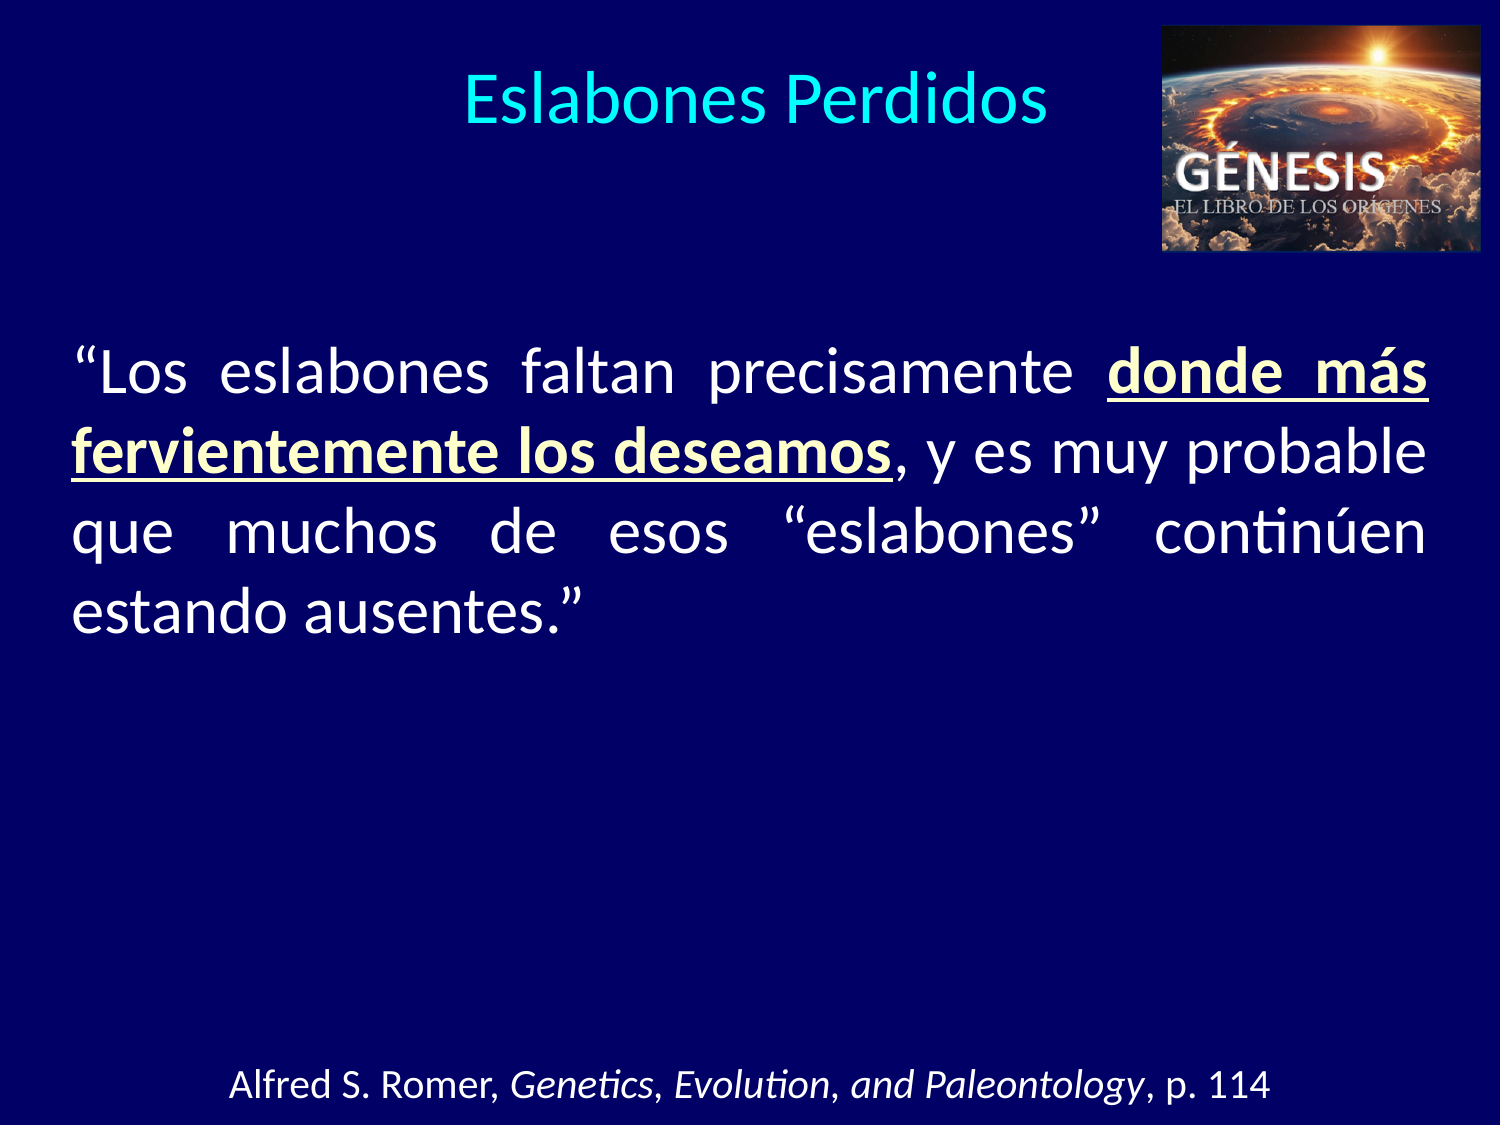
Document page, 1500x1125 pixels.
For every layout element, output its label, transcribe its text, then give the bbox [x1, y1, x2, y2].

text_box Alfred S. Romer, Genetics, Evolution, and Paleontology, p. 114 [103, 1049, 1397, 1115]
list “Los eslabones faltan precisamente donde más fervientemente los deseamos, y es muy probable que muchos de esos “eslabones” continúen estando ausentes.” [56, 318, 1444, 638]
picture [1162, 24, 1482, 253]
title Eslabones Perdidos [437, 37, 1075, 150]
